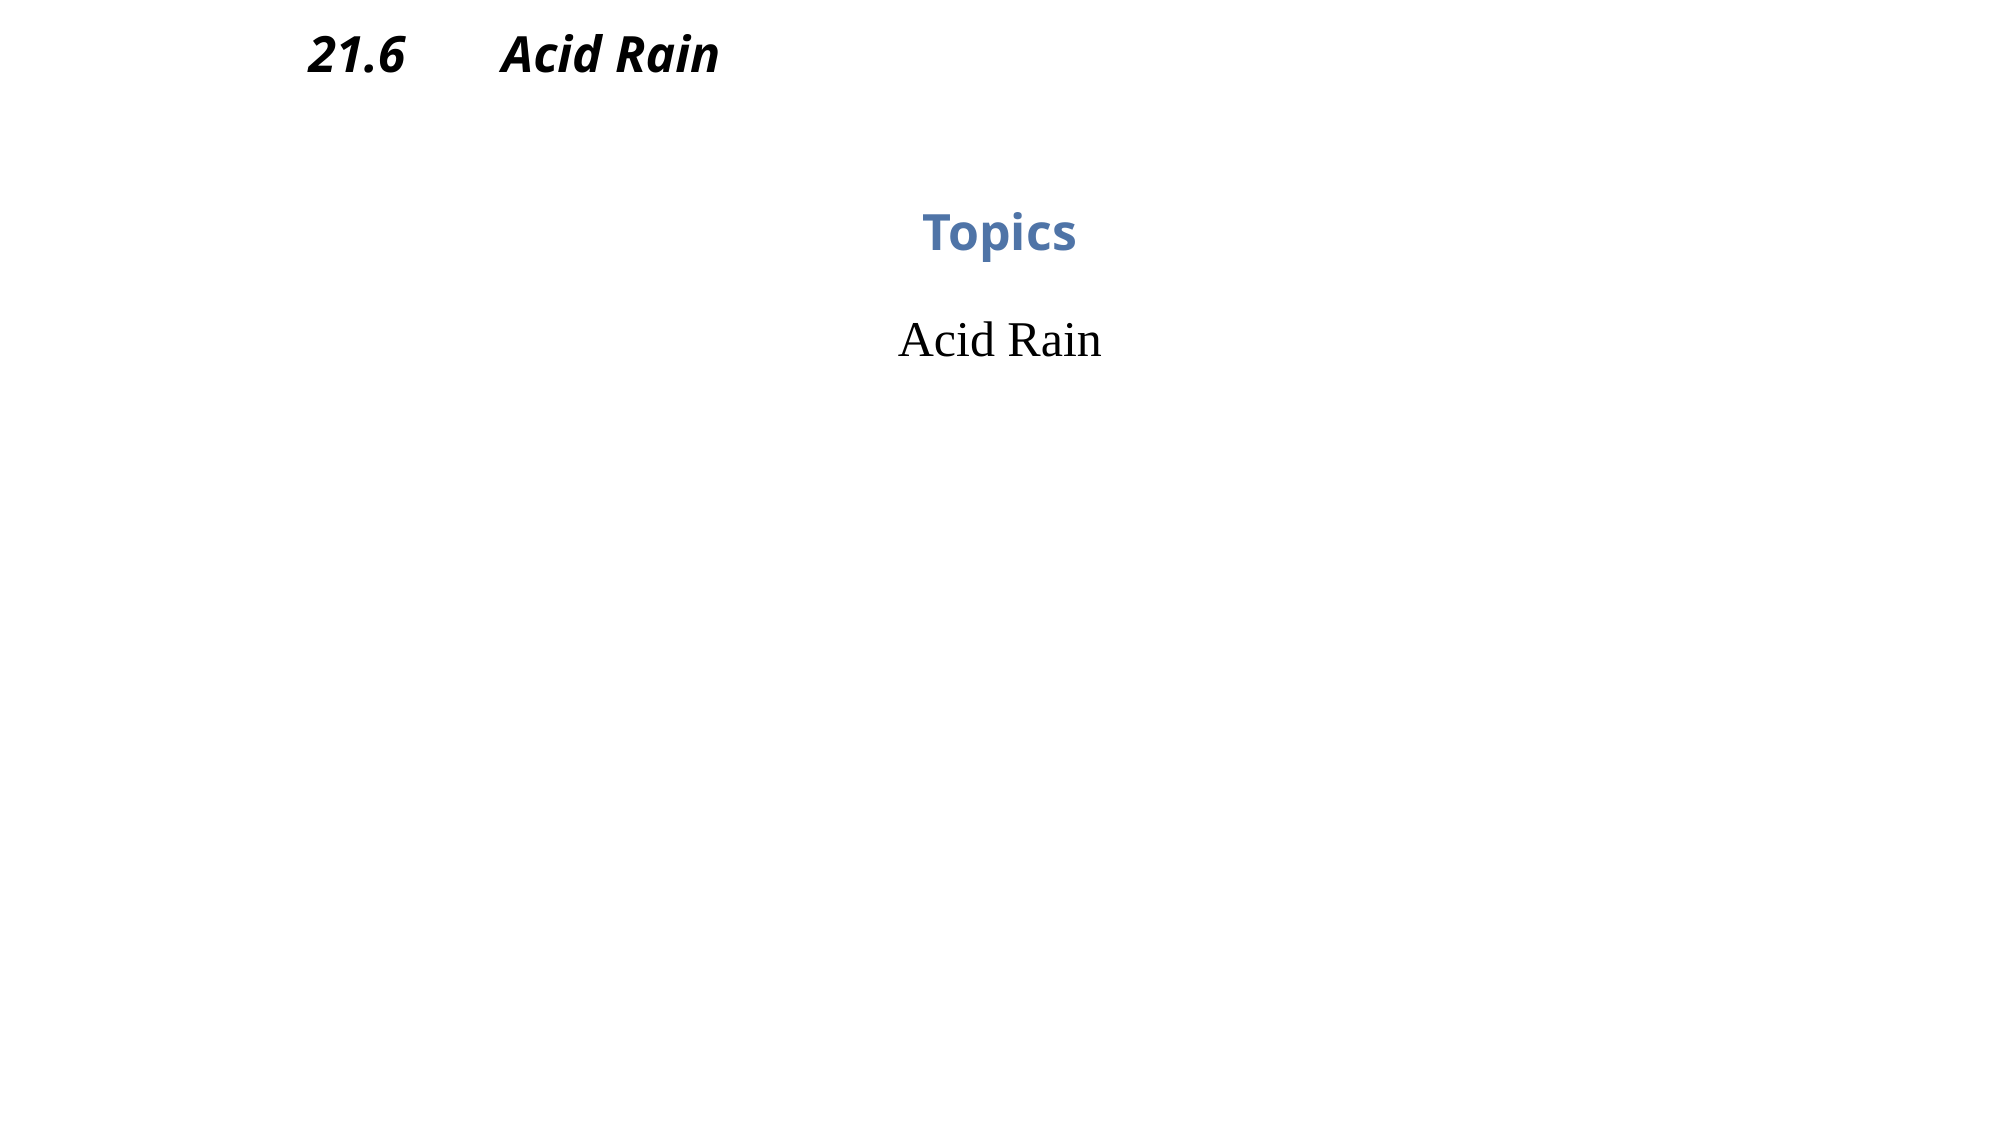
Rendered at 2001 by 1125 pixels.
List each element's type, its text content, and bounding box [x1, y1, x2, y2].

title 21.6 Acid Rain [293, 0, 1725, 113]
list Acid Rain [249, 306, 1750, 394]
list Topics [249, 200, 1750, 288]
